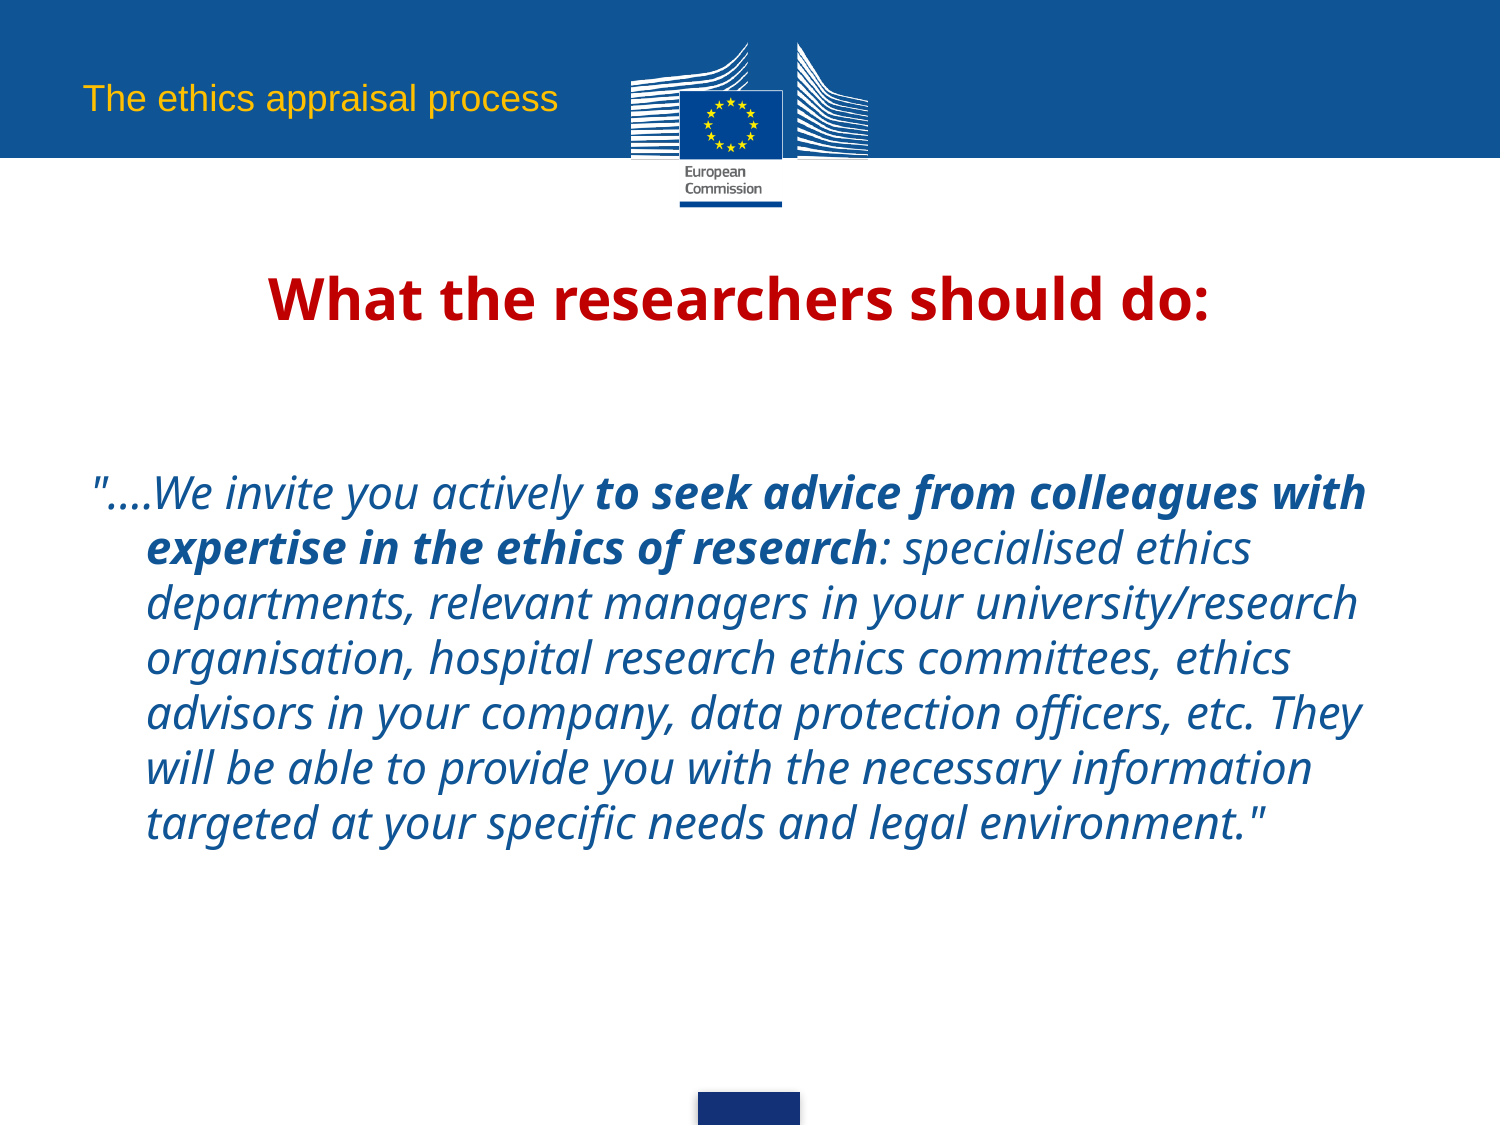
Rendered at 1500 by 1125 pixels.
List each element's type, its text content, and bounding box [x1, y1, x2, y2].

title What the researchers should do: [64, 214, 1415, 380]
picture [631, 42, 868, 208]
list "….We invite you actively to seek advice from colleagues with expertise in the ethics of research: specialised ethics departments, relevant managers in your university/research organisation, hospital research ethics committees, ethics advisors in your company, data protection officers, etc. They will be able to provide you with the necessary information targeted at your specific needs and legal environment." [75, 456, 1425, 988]
text_box The ethics appraisal process [67, 66, 574, 127]
